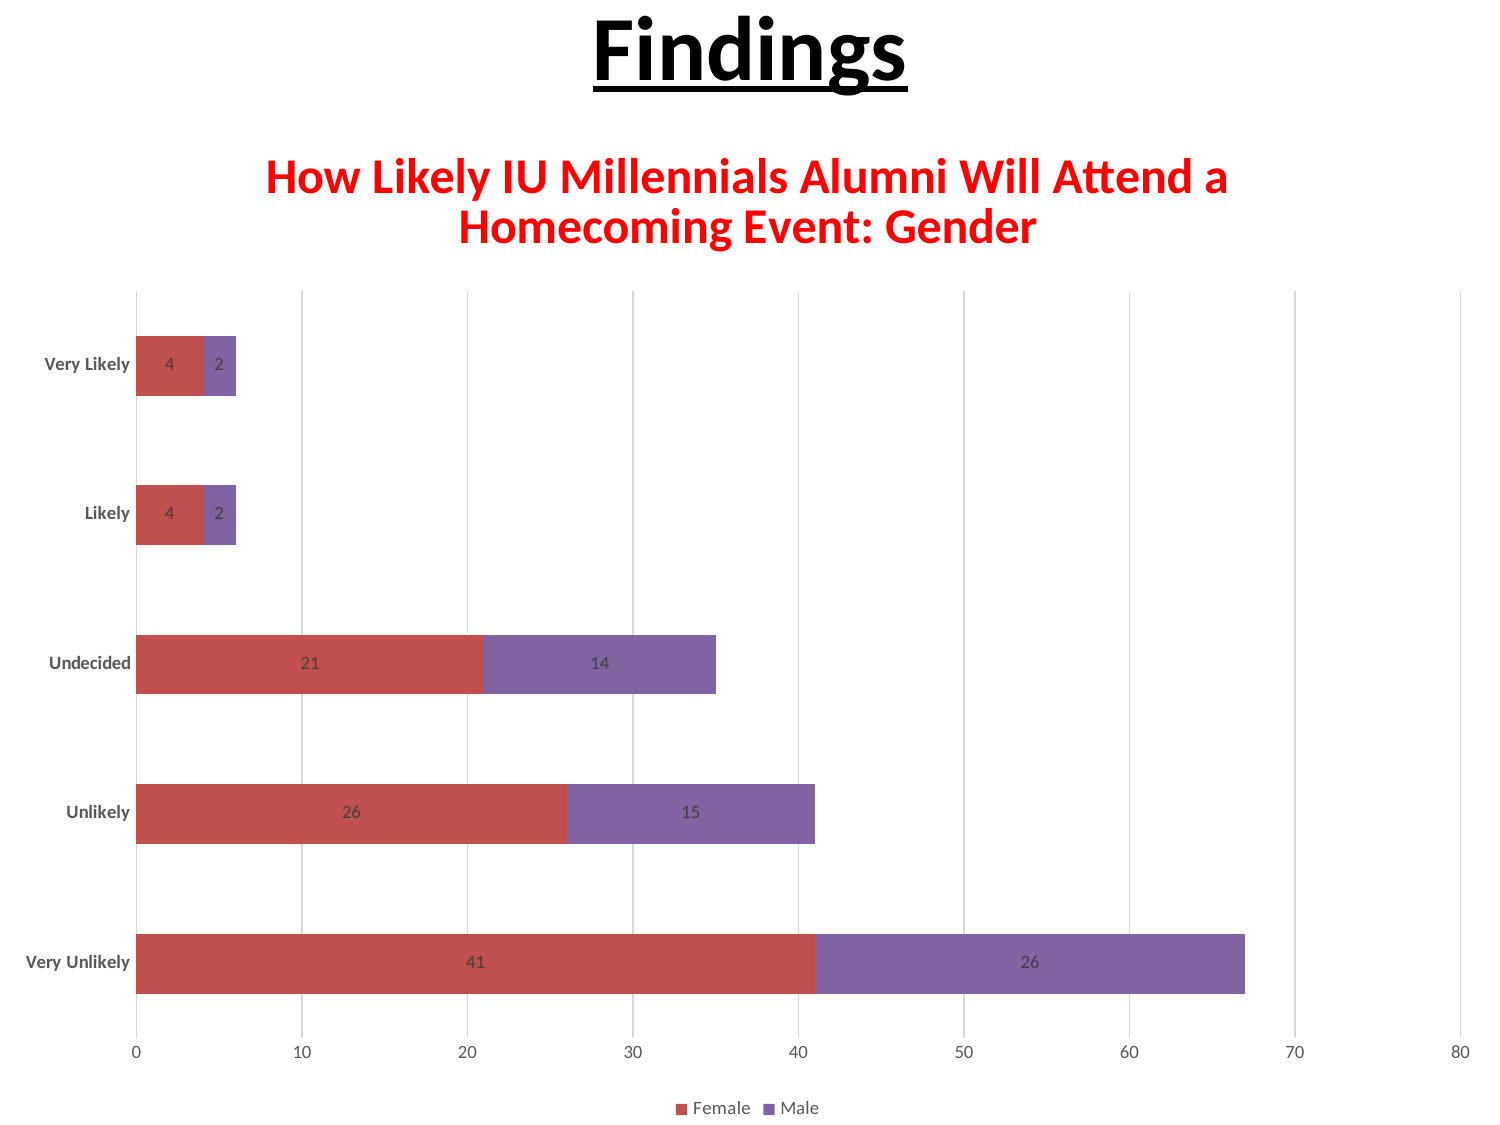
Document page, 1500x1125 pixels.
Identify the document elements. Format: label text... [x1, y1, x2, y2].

chart [0, 112, 1500, 1125]
title Findings [75, 0, 1425, 110]
